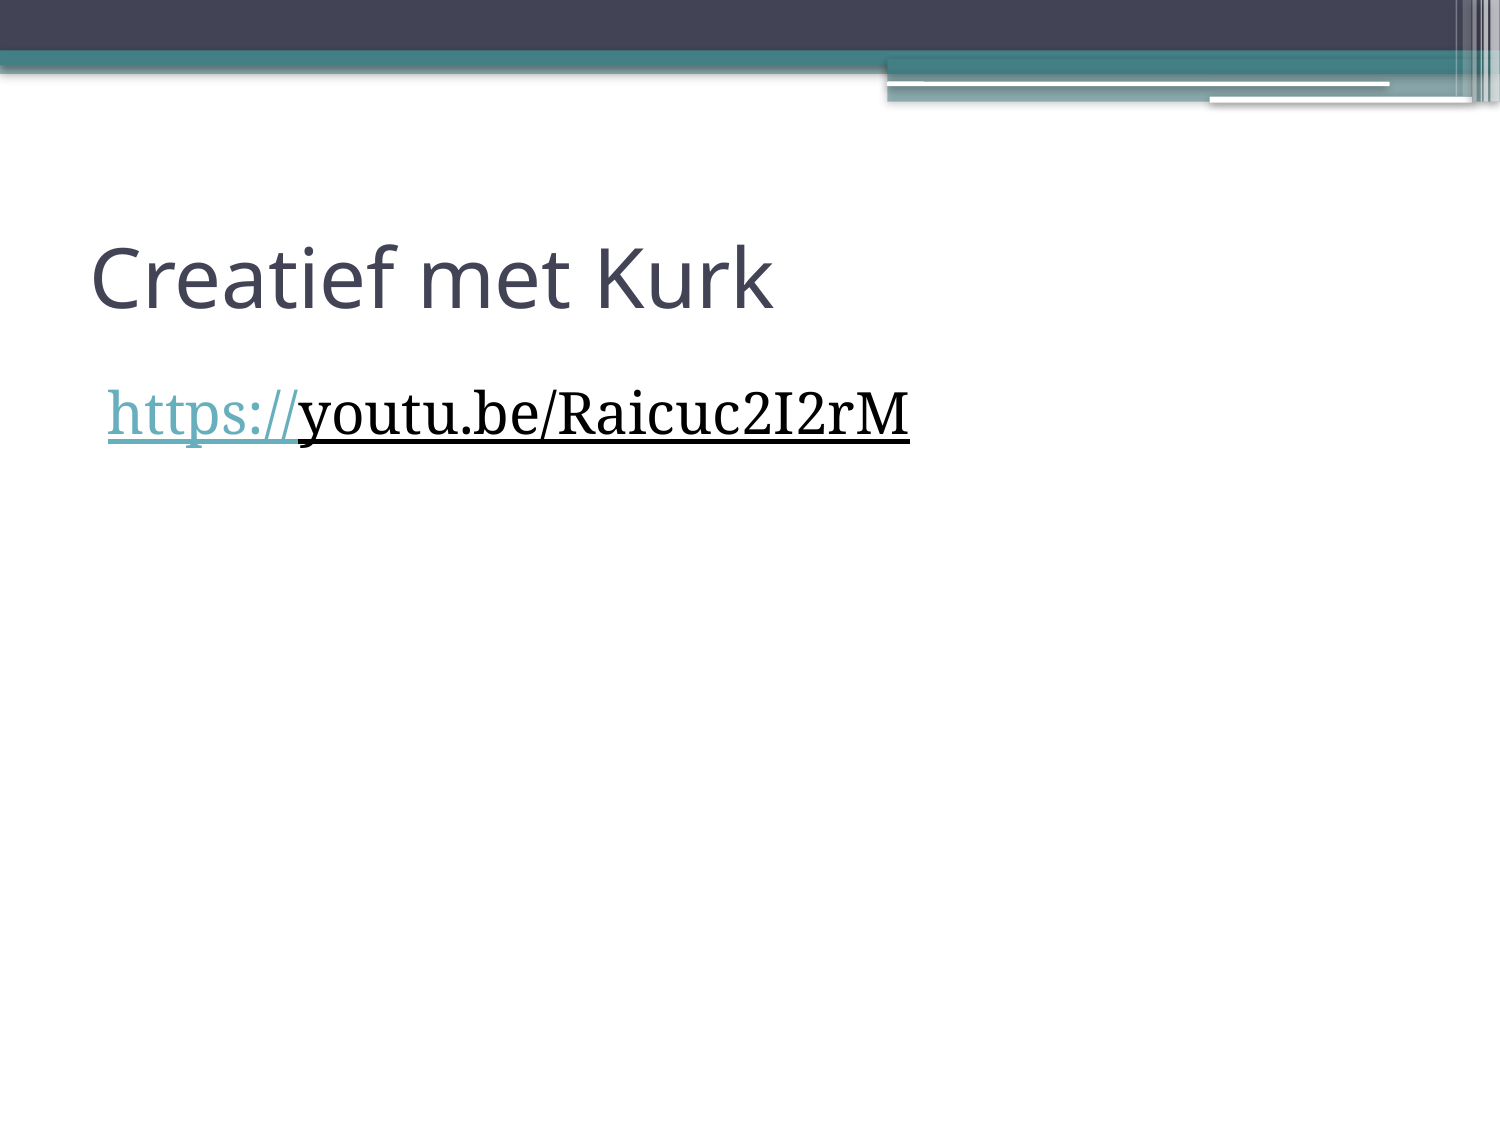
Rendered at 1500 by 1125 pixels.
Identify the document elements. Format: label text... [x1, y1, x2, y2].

list https://youtu.be/Raicuc2I2rM [75, 368, 1425, 1079]
title Creatief met Kurk [75, 187, 1425, 363]
